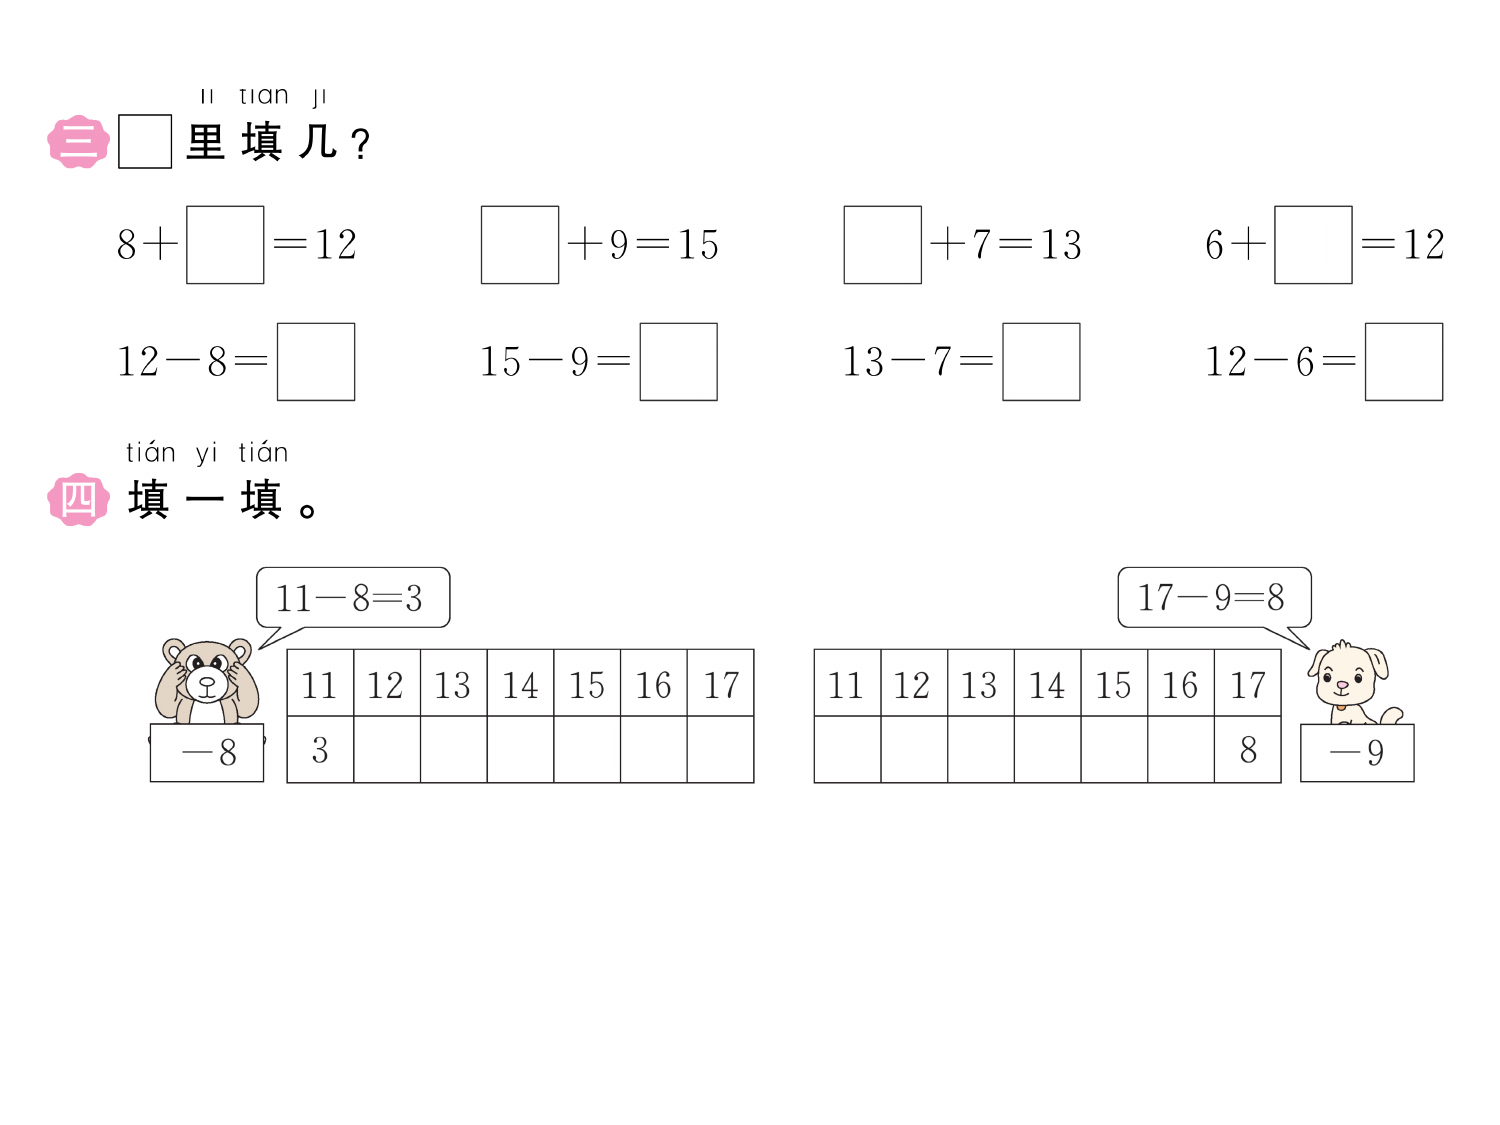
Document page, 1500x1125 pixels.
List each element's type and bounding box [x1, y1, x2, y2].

picture [41, 89, 1459, 795]
